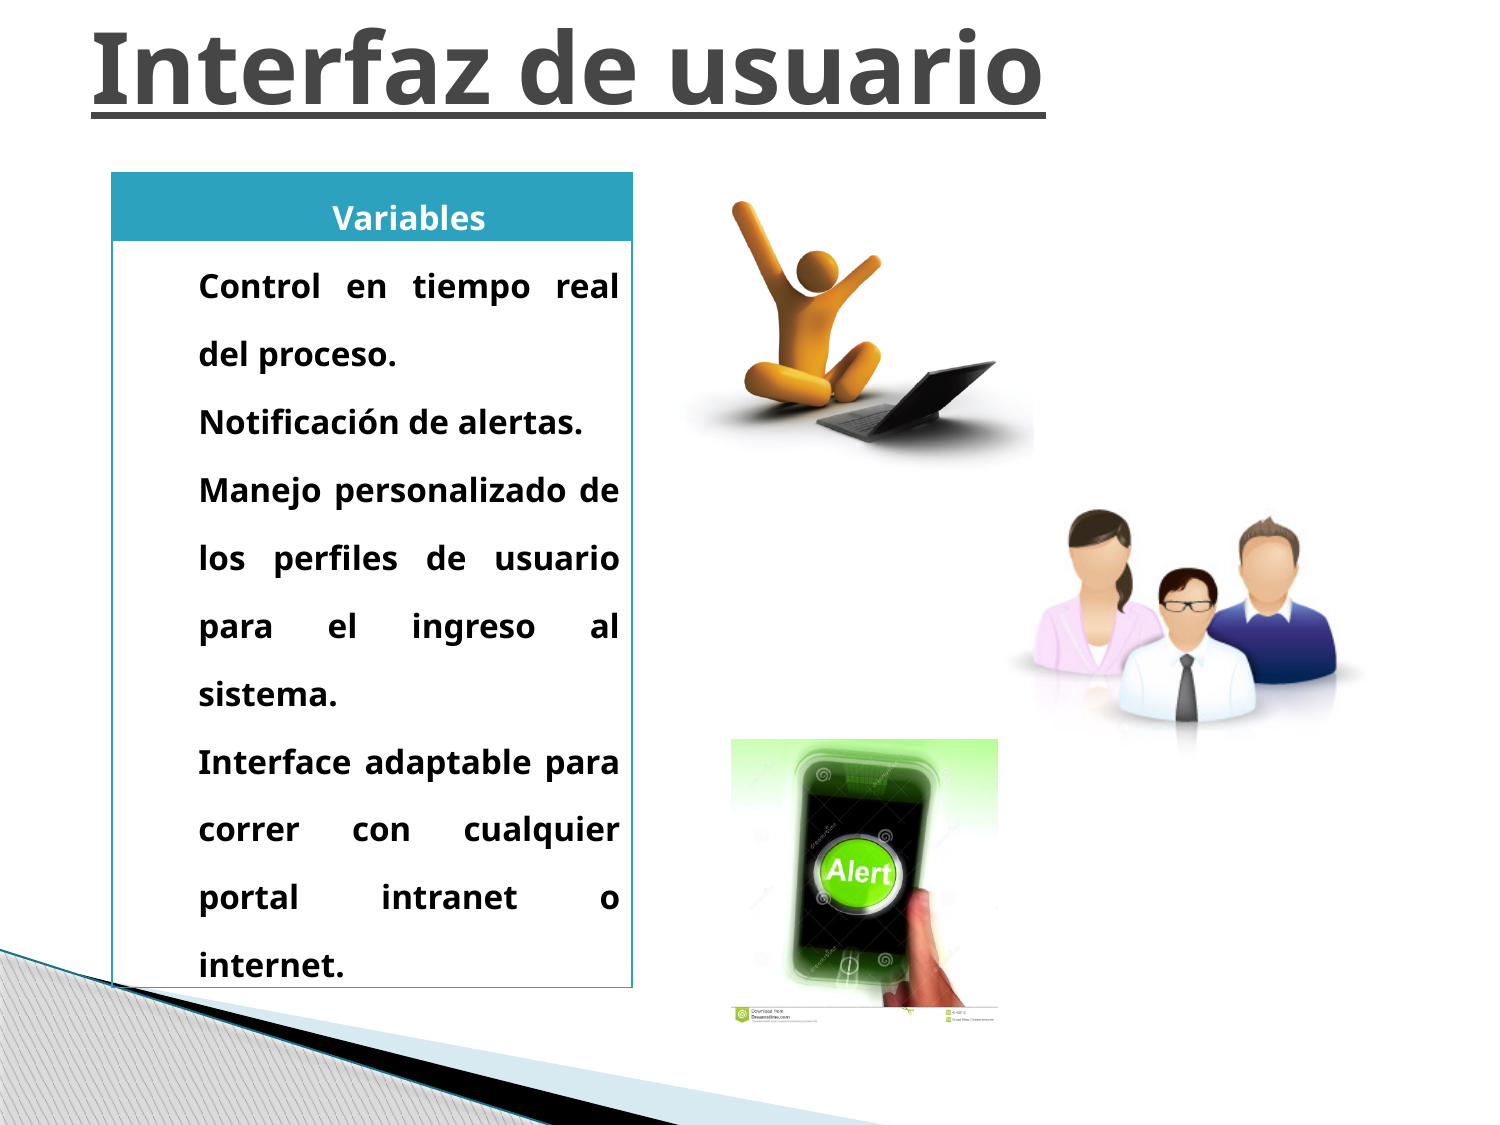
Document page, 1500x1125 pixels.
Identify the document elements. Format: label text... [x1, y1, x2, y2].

table_cell Interface adaptable para correr con cualquier portal intranet o internet. [113, 716, 631, 987]
table_cell Manejo personalizado de los perfiles de usuario para el ingreso al sistema. [113, 444, 631, 716]
title Interfaz de usuario [76, 0, 1302, 160]
table_cell Control en tiempo real del proceso. [113, 241, 631, 376]
table_header Variables [113, 173, 631, 241]
picture [731, 485, 1389, 1025]
picture [670, 199, 1034, 473]
table_cell Notificación de alertas. [113, 376, 631, 444]
